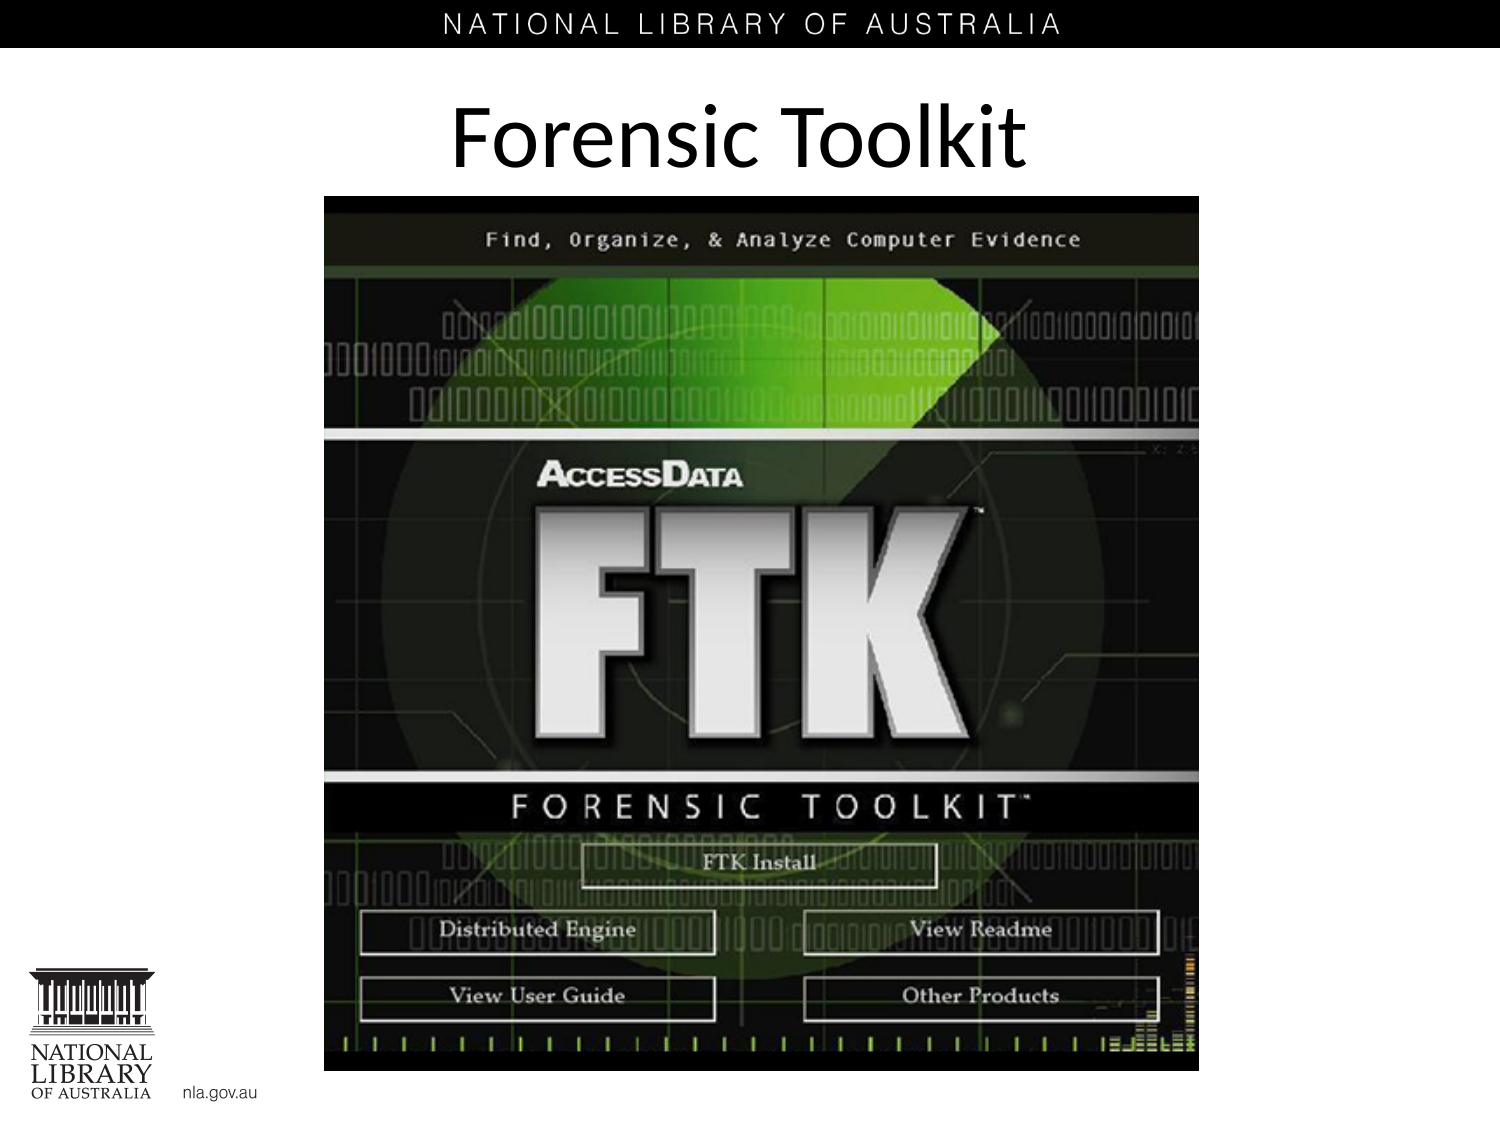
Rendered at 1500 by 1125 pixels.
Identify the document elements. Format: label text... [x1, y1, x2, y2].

title Forensic Toolkit [64, 54, 1415, 207]
picture [0, 0, 1500, 48]
picture [324, 195, 1200, 1071]
picture [23, 960, 262, 1107]
